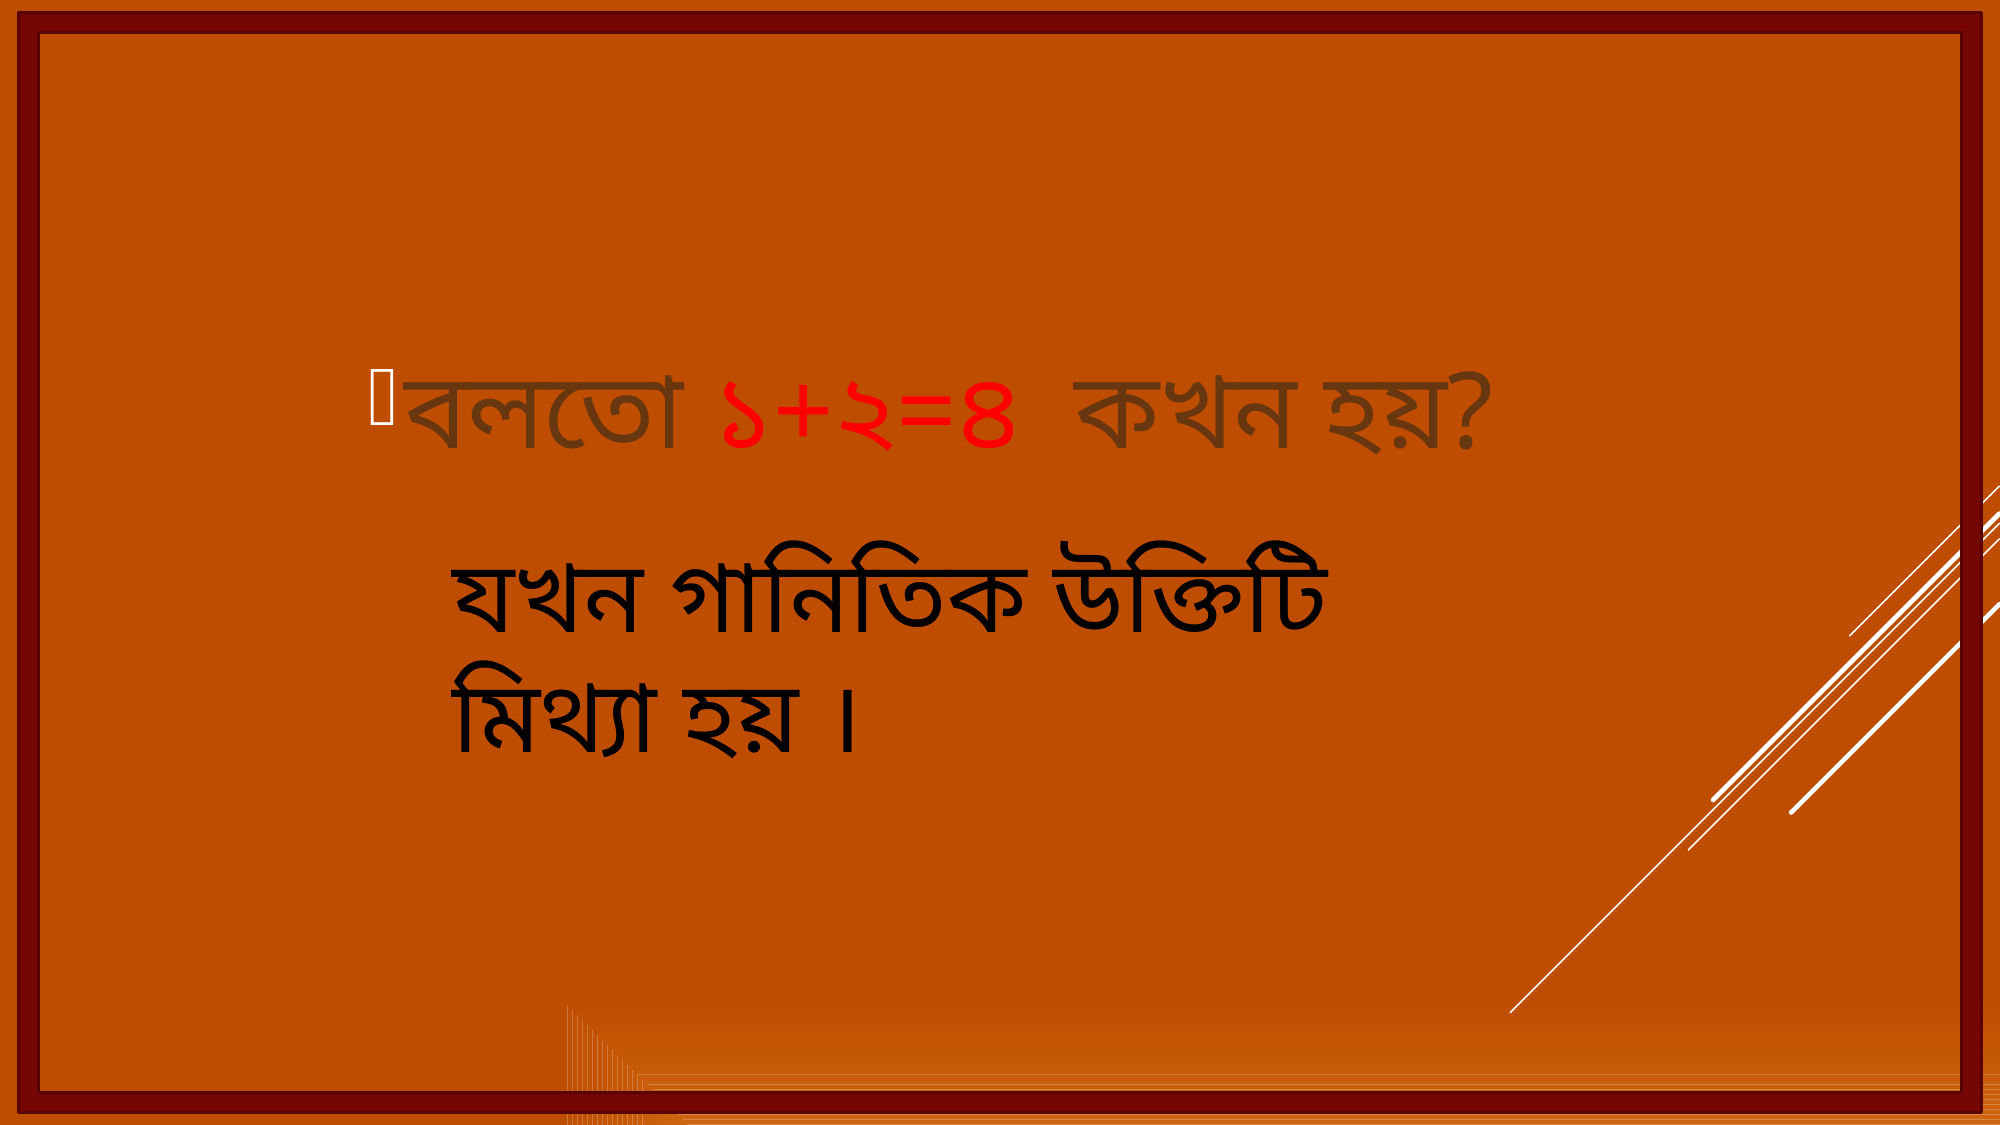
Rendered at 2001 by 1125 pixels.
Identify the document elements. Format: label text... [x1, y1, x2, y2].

text_box [17, 11, 1983, 1114]
list বলতো ১+২=৪ কখন হয়? [353, 299, 1647, 513]
text_box যখন গানিতিক উক্তিটি মিথ্যা হয় । [437, 524, 1563, 780]
